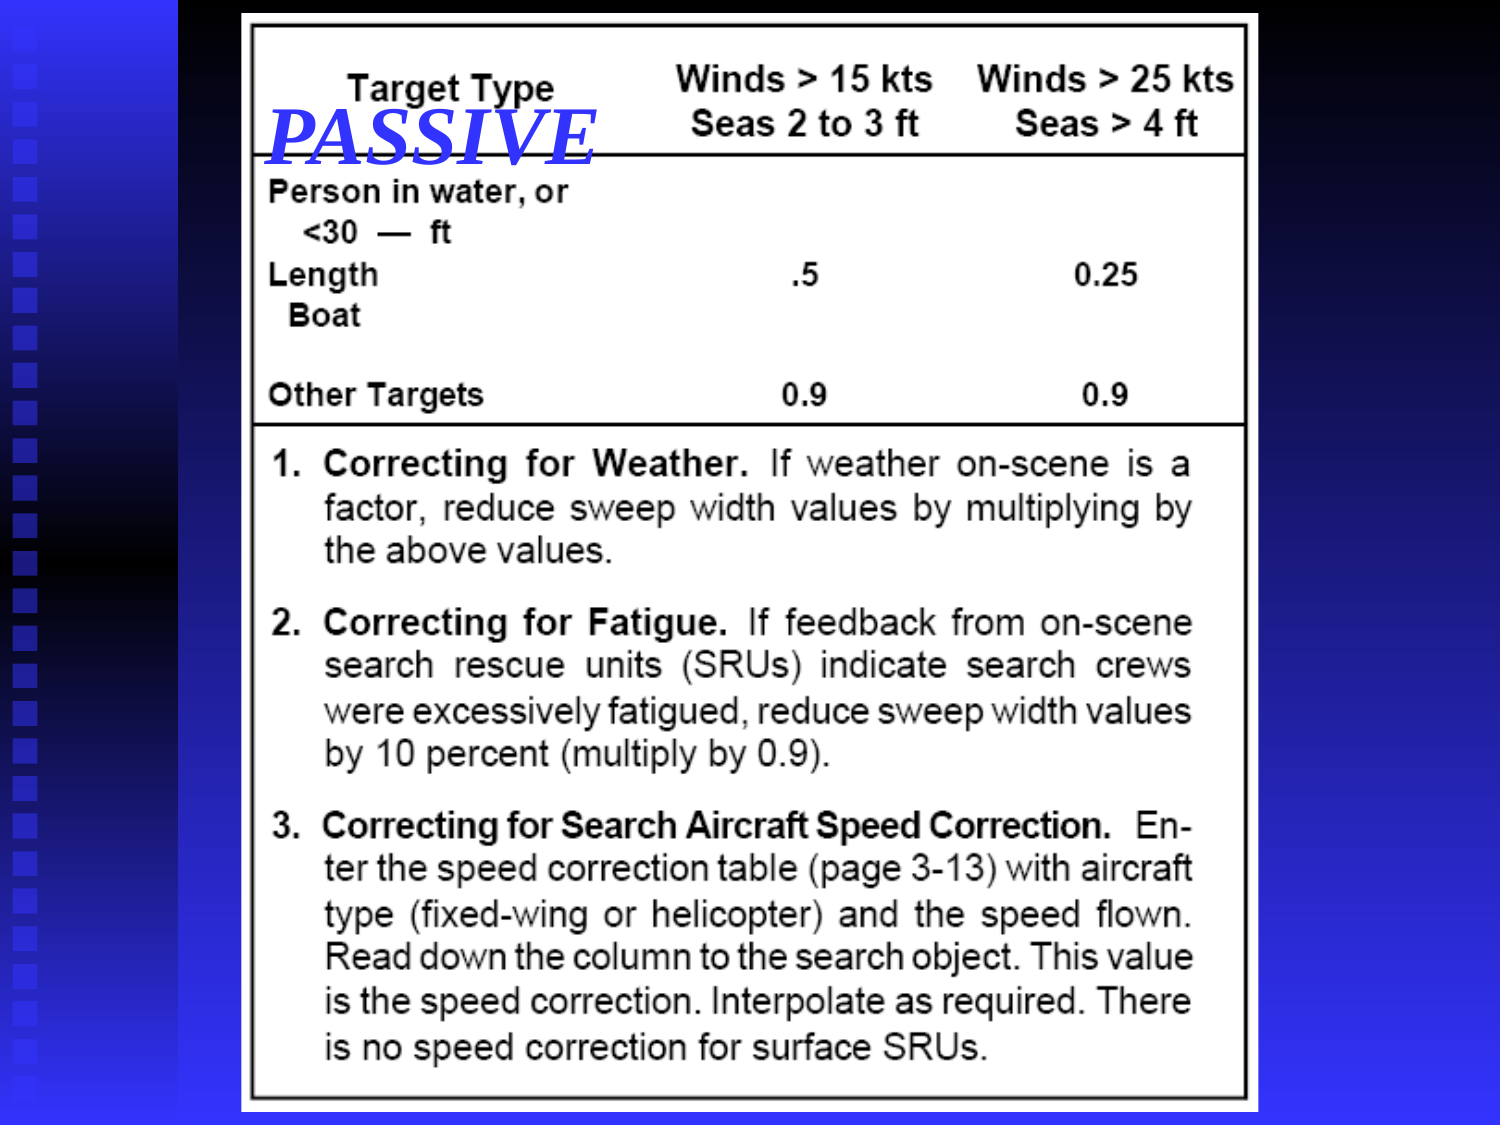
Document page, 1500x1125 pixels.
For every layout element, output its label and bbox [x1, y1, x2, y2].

picture [241, 12, 1259, 1112]
